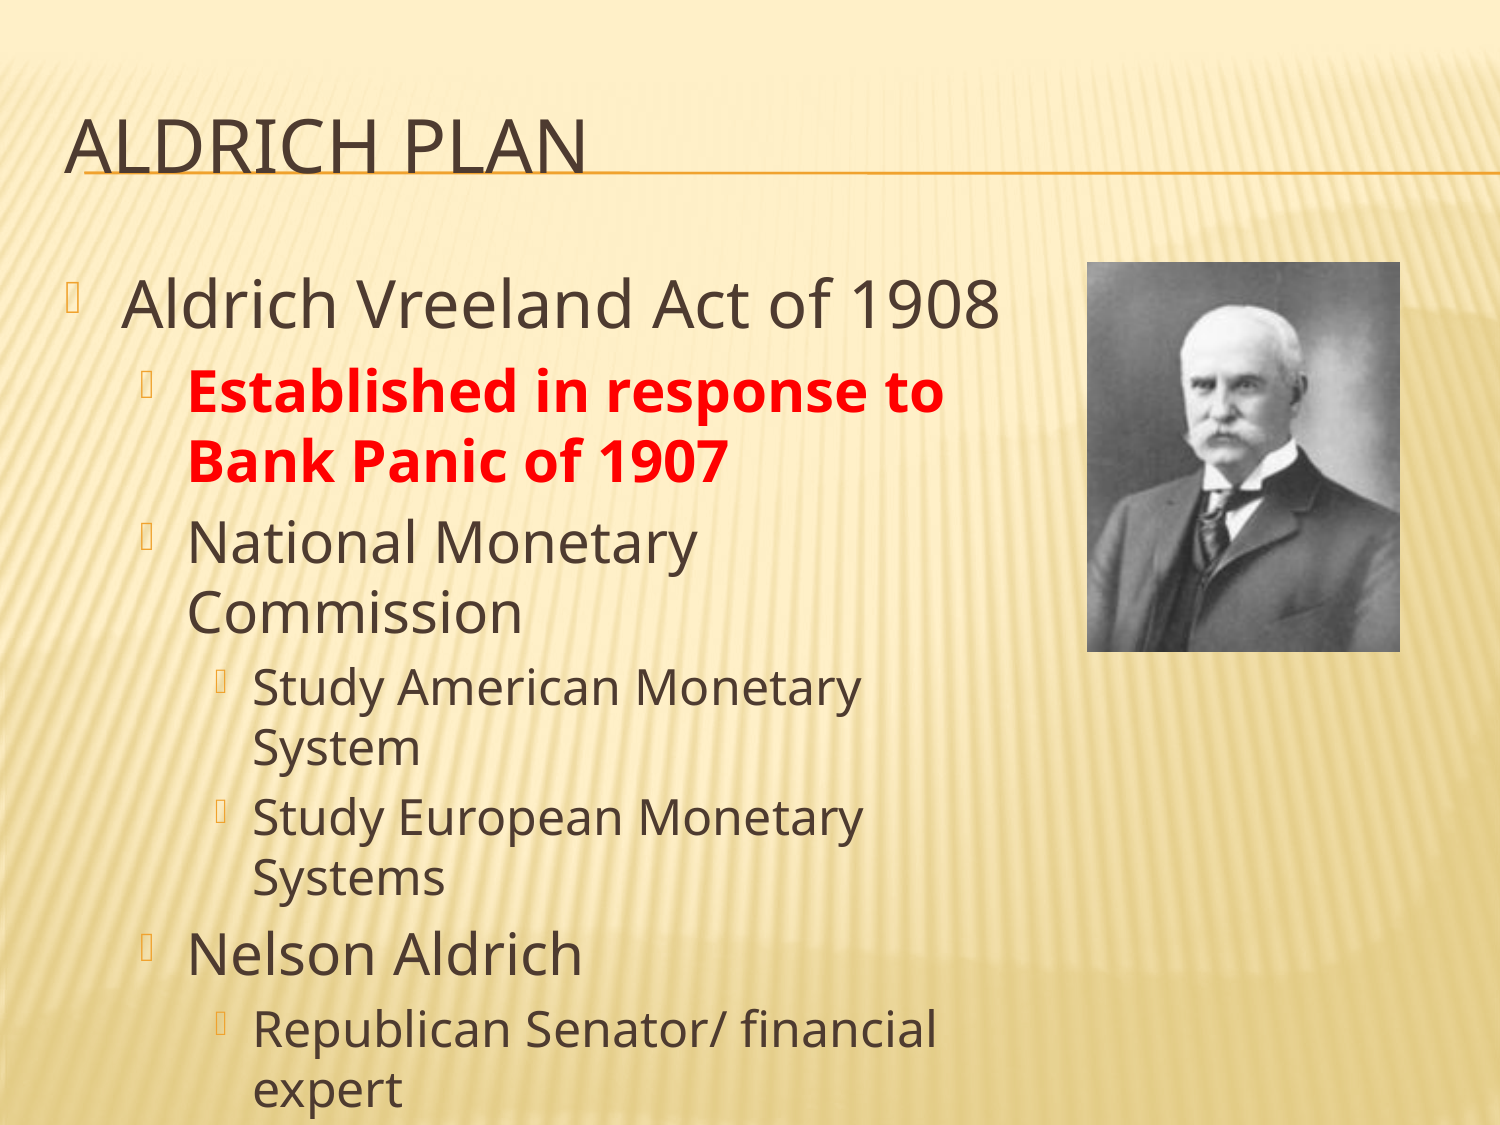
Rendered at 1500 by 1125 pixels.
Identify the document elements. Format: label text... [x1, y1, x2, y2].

picture [1087, 262, 1401, 652]
list Aldrich Vreeland Act of 1908 Established in response to Bank Panic of 1907 National Monetary Commission Study American Monetary System Study European Monetary Systems Nelson Aldrich Republican Senator/ financial expert Originally opposed to Central Bank [50, 254, 1050, 998]
title Aldrich Plan [50, 75, 1475, 213]
